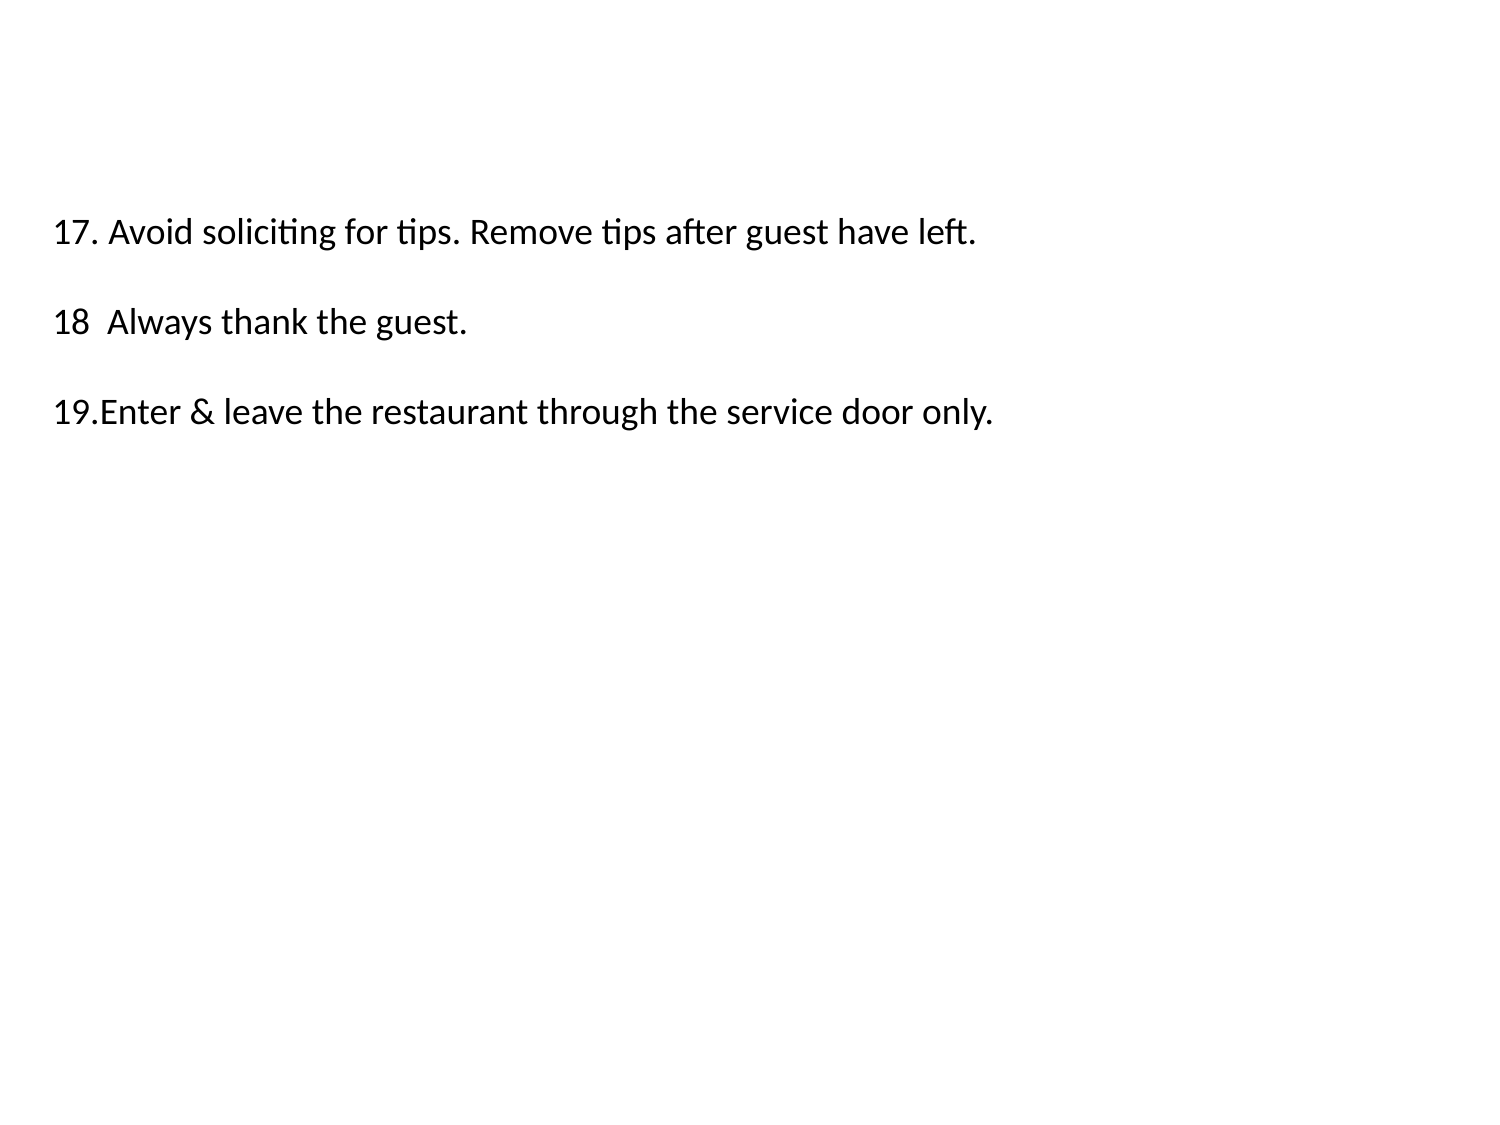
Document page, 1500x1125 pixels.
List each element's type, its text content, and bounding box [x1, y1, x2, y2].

text_box 17. Avoid soliciting for tips. Remove tips after guest have left. 18 Always thank the guest. 19.Enter & leave the restaurant through the service door only. [37, 199, 1450, 440]
